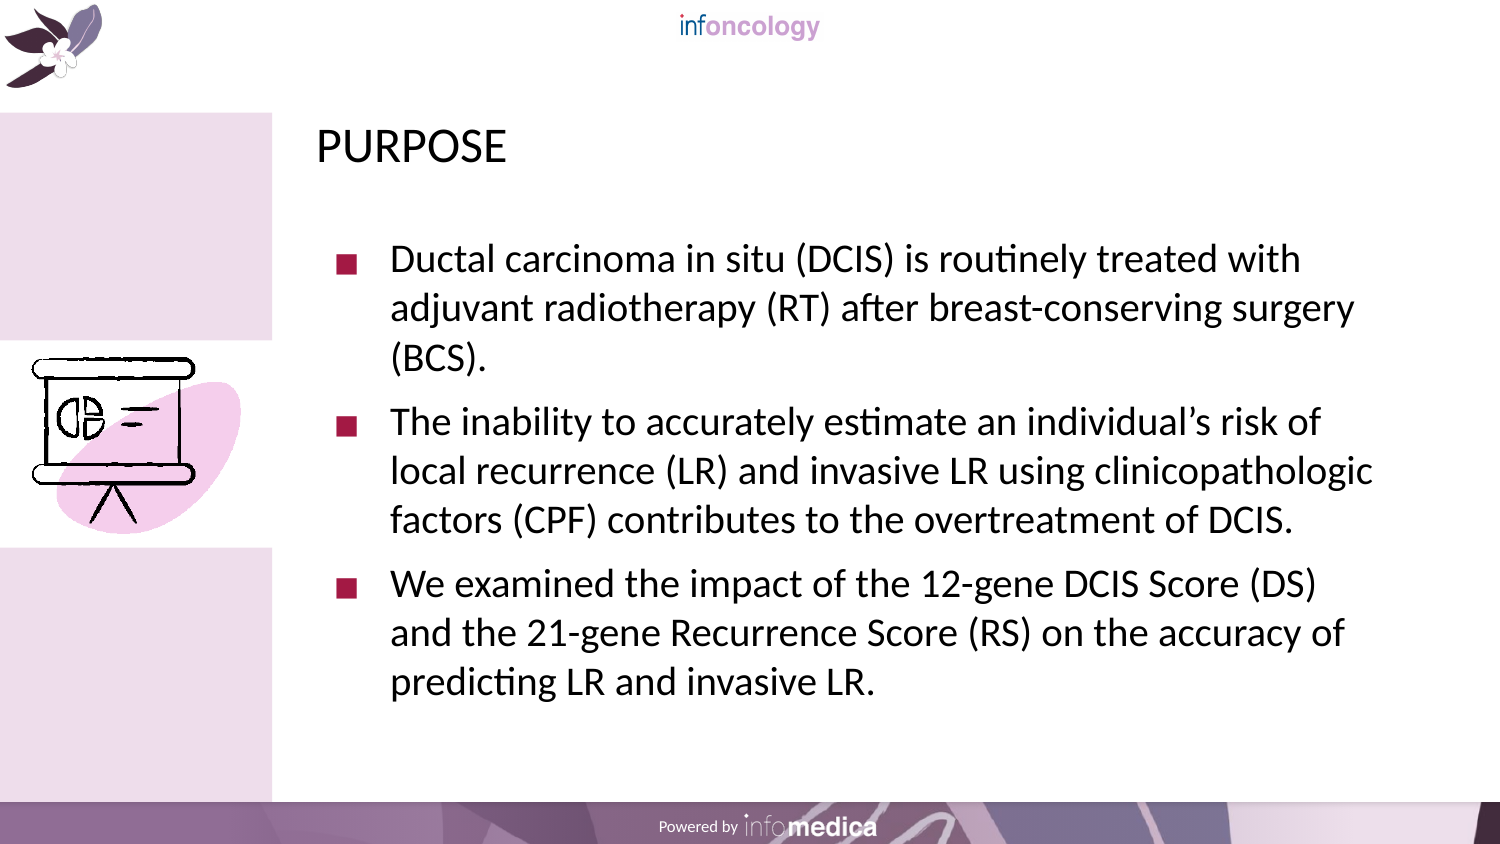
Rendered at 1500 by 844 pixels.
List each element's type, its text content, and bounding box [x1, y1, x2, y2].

list Ductal carcinoma in situ (DCIS) is routinely treated with adjuvant radiotherapy (RT) after breast-conserving surgery (BCS). The inability to accurately estimate an individual’s risk of local recurrence (LR) and invasive LR using clinicopathologic factors (CPF) contributes to the overtreatment of DCIS. We examined the impact of the 12-gene DCIS Score (DS) and the 21-gene Recurrence Score (RS) on the accuracy of predicting LR and invasive LR. [301, 224, 1397, 760]
picture [0, 802, 1500, 844]
title PURPOSE [301, 83, 1397, 208]
picture [1, 1, 107, 89]
picture [31, 357, 241, 534]
picture [676, 12, 824, 42]
